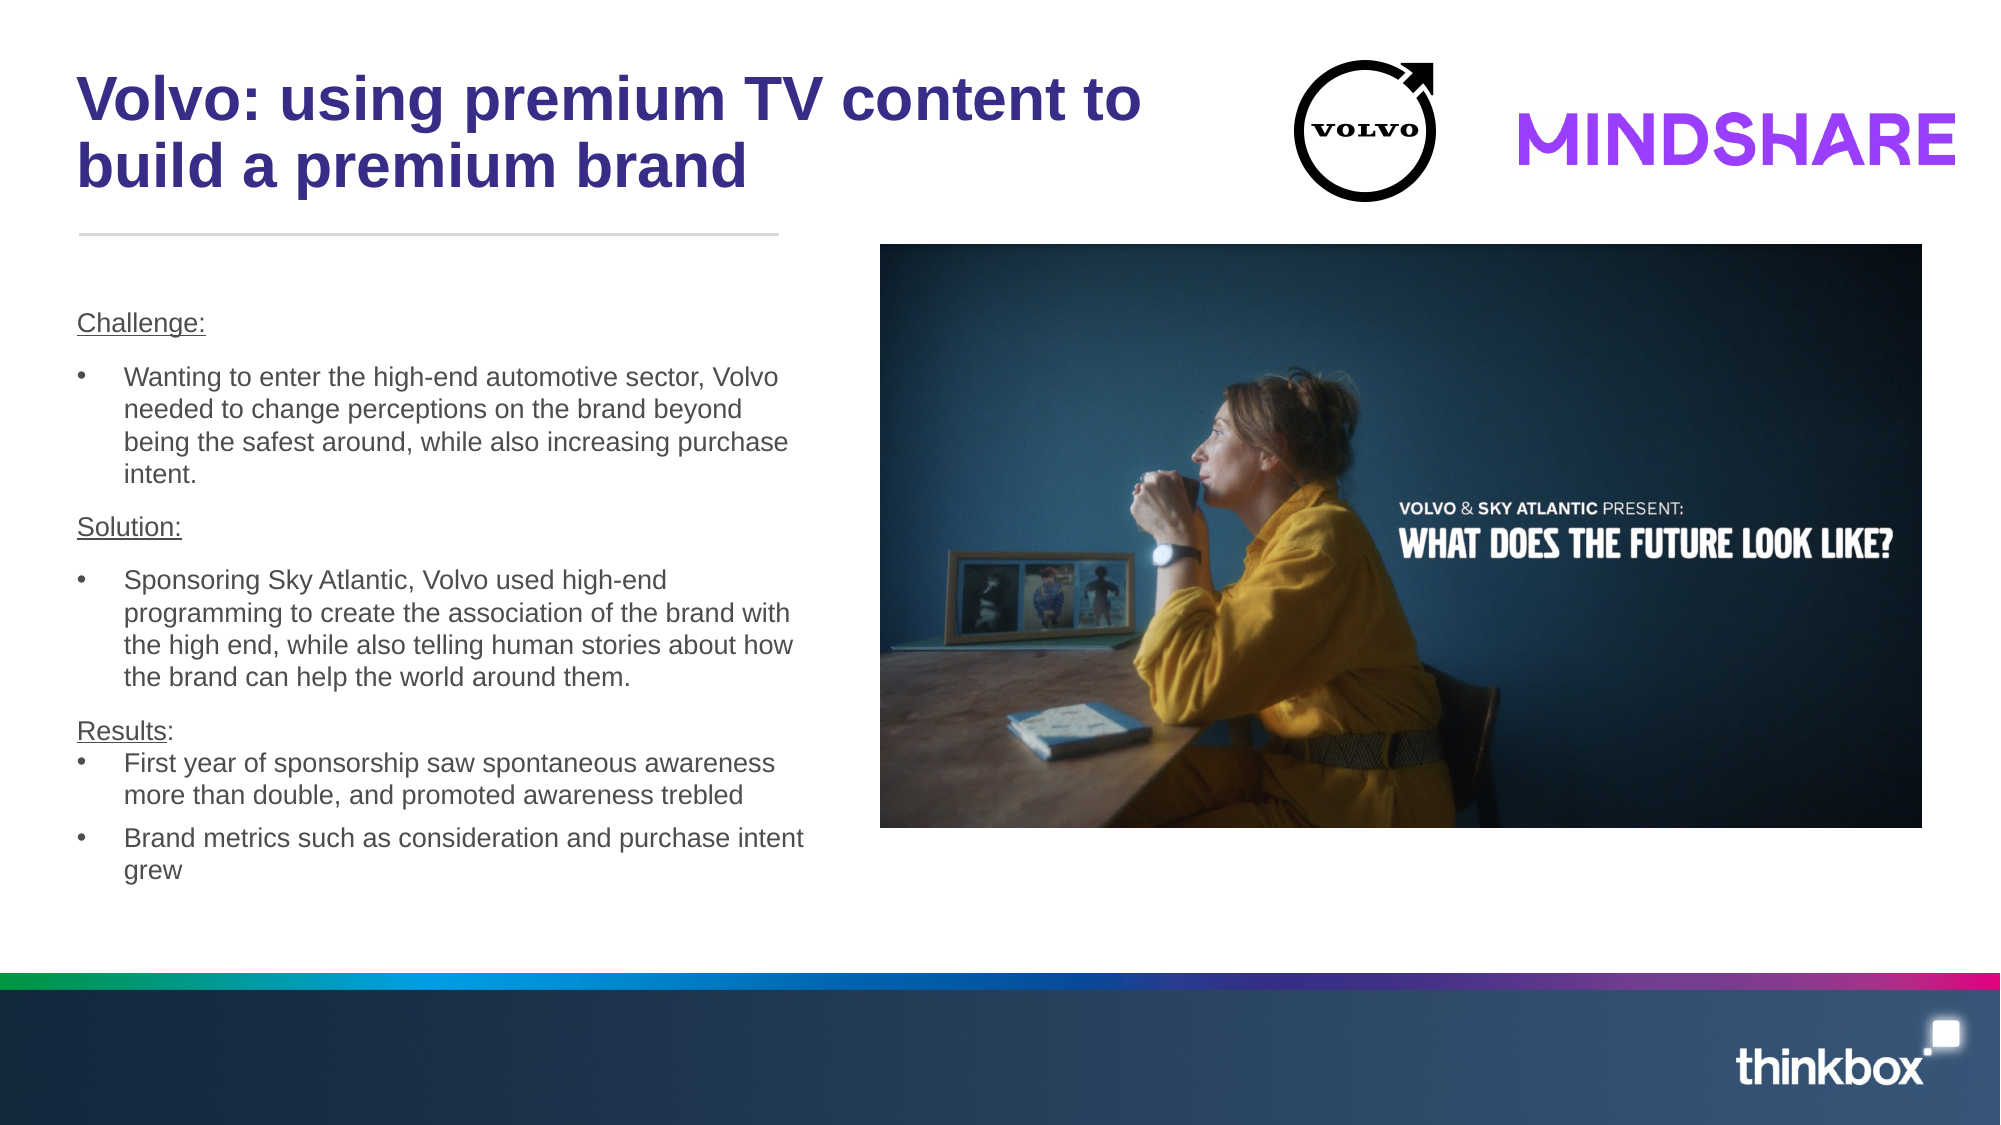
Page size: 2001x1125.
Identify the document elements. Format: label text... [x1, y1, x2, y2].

picture [880, 244, 1922, 828]
list Challenge: Wanting to enter the high-end automotive sector, Volvo needed to change perceptions on the brand beyond being the safest around, while also increasing purchase intent. Solution: Sponsoring Sky Atlantic, Volvo used high-end programming to create the association of the brand with the high end, while also telling human stories about how the brand can help the world around them. Results: First year of sponsorship saw spontaneous awareness more than double, and promoted awareness trebled Brand metrics such as consideration and purchase intent grew [61, 298, 830, 935]
picture [1519, 112, 1955, 166]
picture [1294, 60, 1436, 202]
title Volvo: using premium TV content to build a premium brand [60, 59, 1265, 227]
picture [0, 973, 2000, 1125]
